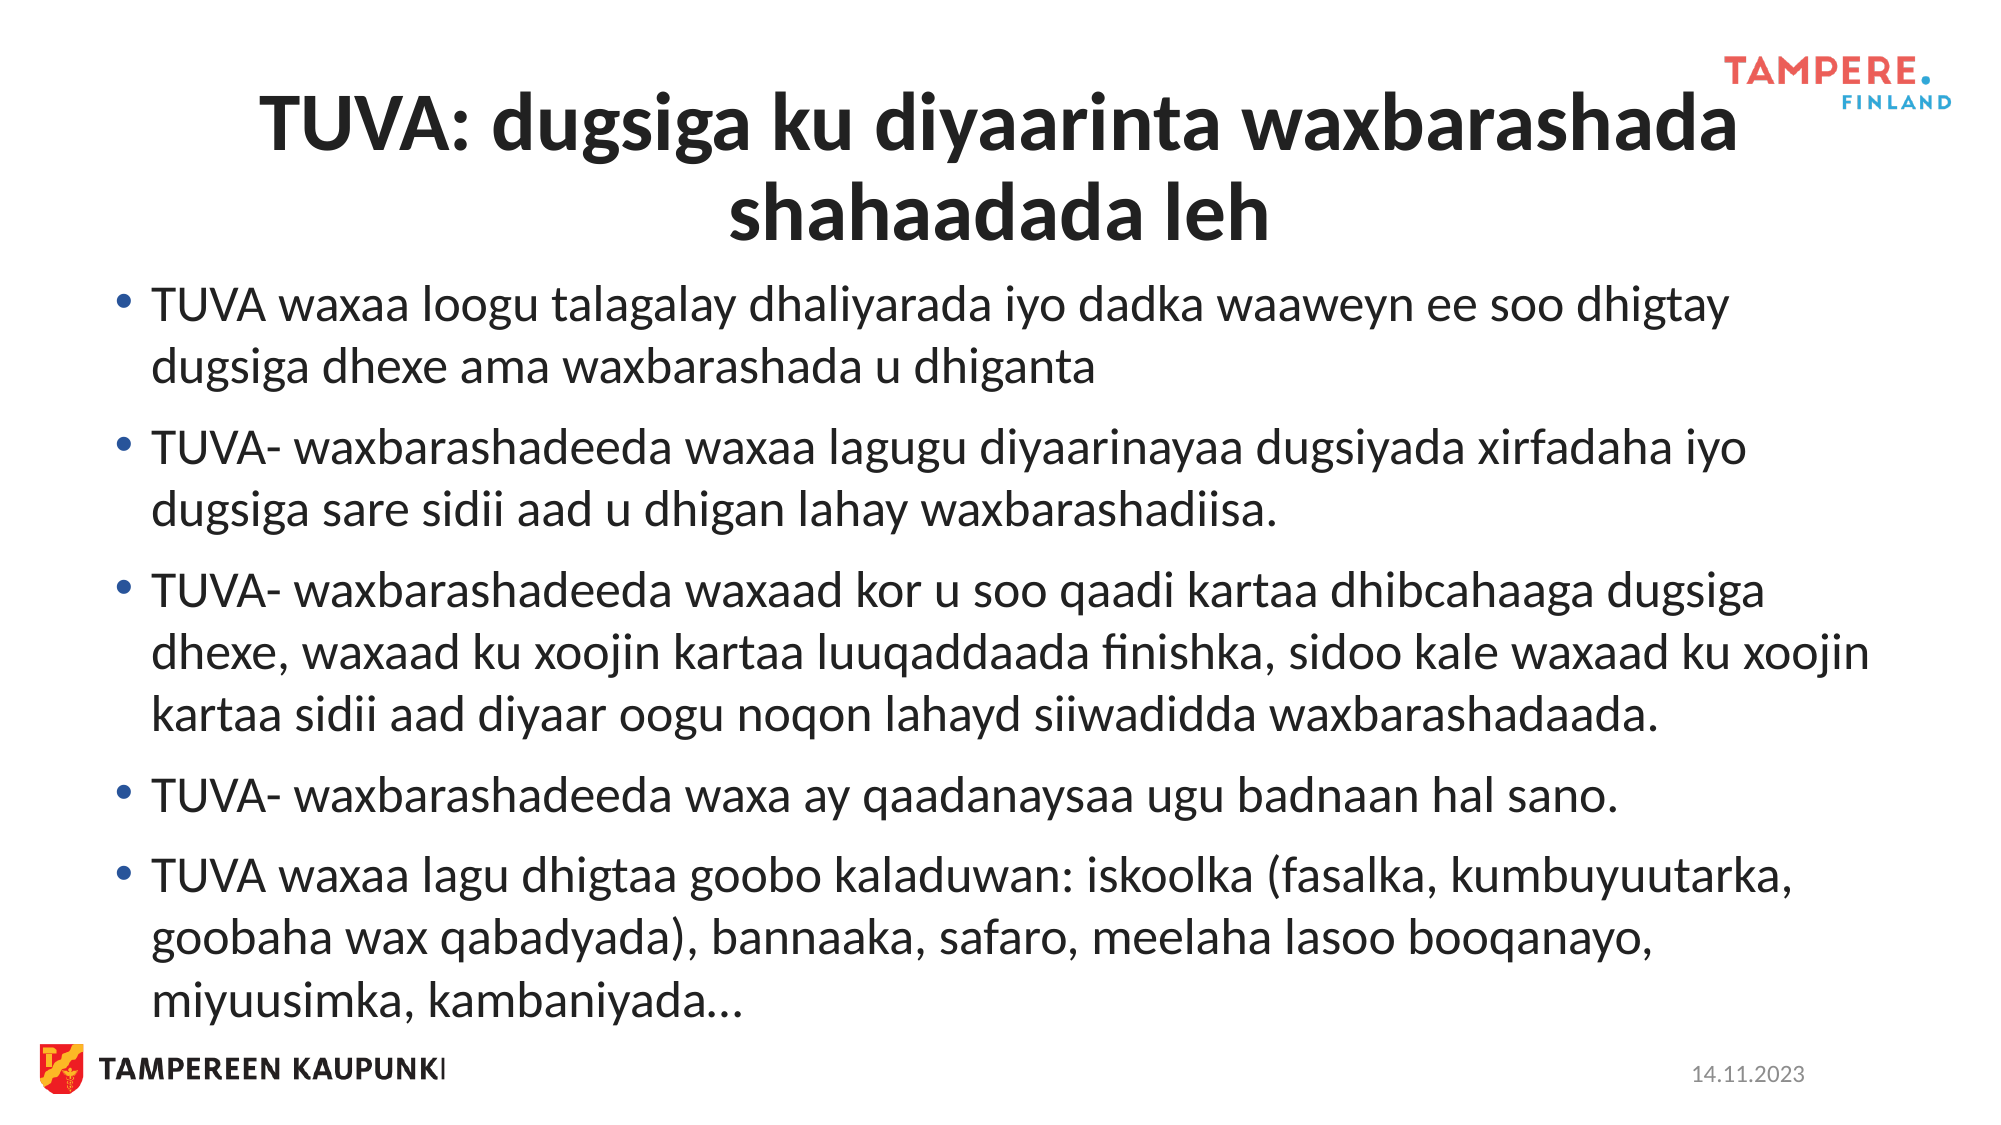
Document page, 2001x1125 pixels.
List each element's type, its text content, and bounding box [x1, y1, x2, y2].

list TUVA waxaa loogu talagalay dhaliyarada iyo dadka waaweyn ee soo dhigtay dugsiga dhexe ama waxbarashada u dhiganta TUVA- waxbarashadeeda waxaa lagugu diyaarinayaa dugsiyada xirfadaha iyo dugsiga sare sidii aad u dhigan lahay waxbarashadiisa. TUVA- waxbarashadeeda waxaad kor u soo qaadi kartaa dhibcahaaga dugsiga dhexe, waxaad ku xoojin kartaa luuqaddaada finishka, sidoo kale waxaad ku xoojin kartaa sidii aad diyaar oogu noqon lahayd siiwadidda waxbarashadaada. TUVA- waxbarashadeeda waxa ay qaadanaysaa ugu badnaan hal sano. TUVA waxaa lagu dhigtaa goobo kaladuwan: iskoolka (fasalka, kumbuyuutarka, goobaha wax qabadyada), bannaaka, safaro, meelaha lasoo booqanayo, miyuusimka, kambaniyada… [99, 262, 1900, 1043]
title TUVA: dugsiga ku diyaarinta waxbarashada shahaadada leh [137, 59, 1863, 262]
picture [1697, 27, 1978, 136]
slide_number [1640, 1042, 1821, 1103]
